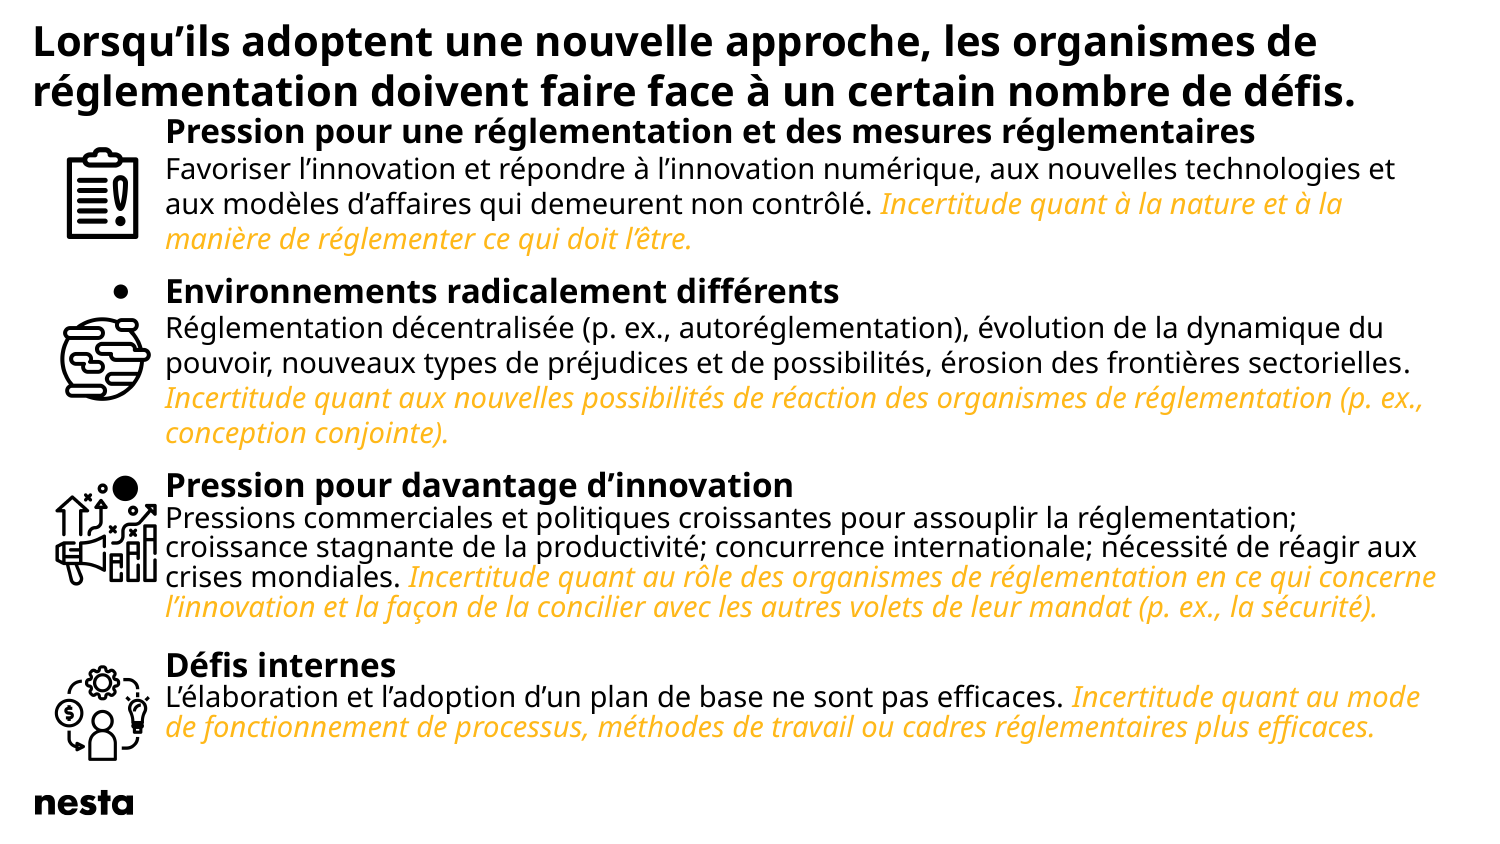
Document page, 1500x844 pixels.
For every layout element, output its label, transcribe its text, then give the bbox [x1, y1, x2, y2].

text_box Pression pour une réglementation et des mesures réglementaires Favoriser l’innovation et répondre à l’innovation numérique, aux nouvelles technologies et aux modèles d’affaires qui demeurent non contrôlé. Incertitude quant à la nature et à la manière de réglementer ce qui doit l’être. Environnements radicalement différents Réglementation décentralisée (p. ex., autoréglementation), évolution de la dynamique du pouvoir, nouveaux types de préjudices et de possibilités, érosion des frontières sectorielles. Incertitude quant aux nouvelles possibilités de réaction des organismes de réglementation (p. ex., conception conjointe). Pression pour davantage d’innovation Pressions commerciales et politiques croissantes pour assouplir la réglementation; croissance stagnante de la productivité; concurrence internationale; nécessité de réagir aux crises mondiales. Incertitude quant au rôle des organismes de réglementation en ce qui concerne l’innovation et la façon de la concilier avec les autres volets de leur mandat (p. ex., la sécurité). Défis internes L’élaboration et l’adoption d’un plan de base ne sont pas efficaces. Incertitude quant au mode de fonctionnement de processus, méthodes de travail ou cadres réglementaires plus efficaces. [75, 95, 1453, 811]
title Lorsqu’ils adoptent une nouvelle approche, les organismes de réglementation doivent faire face à un certain nombre de défis. [17, 14, 1447, 115]
picture [43, 661, 162, 765]
picture [46, 308, 165, 408]
picture [35, 789, 134, 816]
picture [42, 480, 162, 589]
picture [43, 142, 162, 246]
